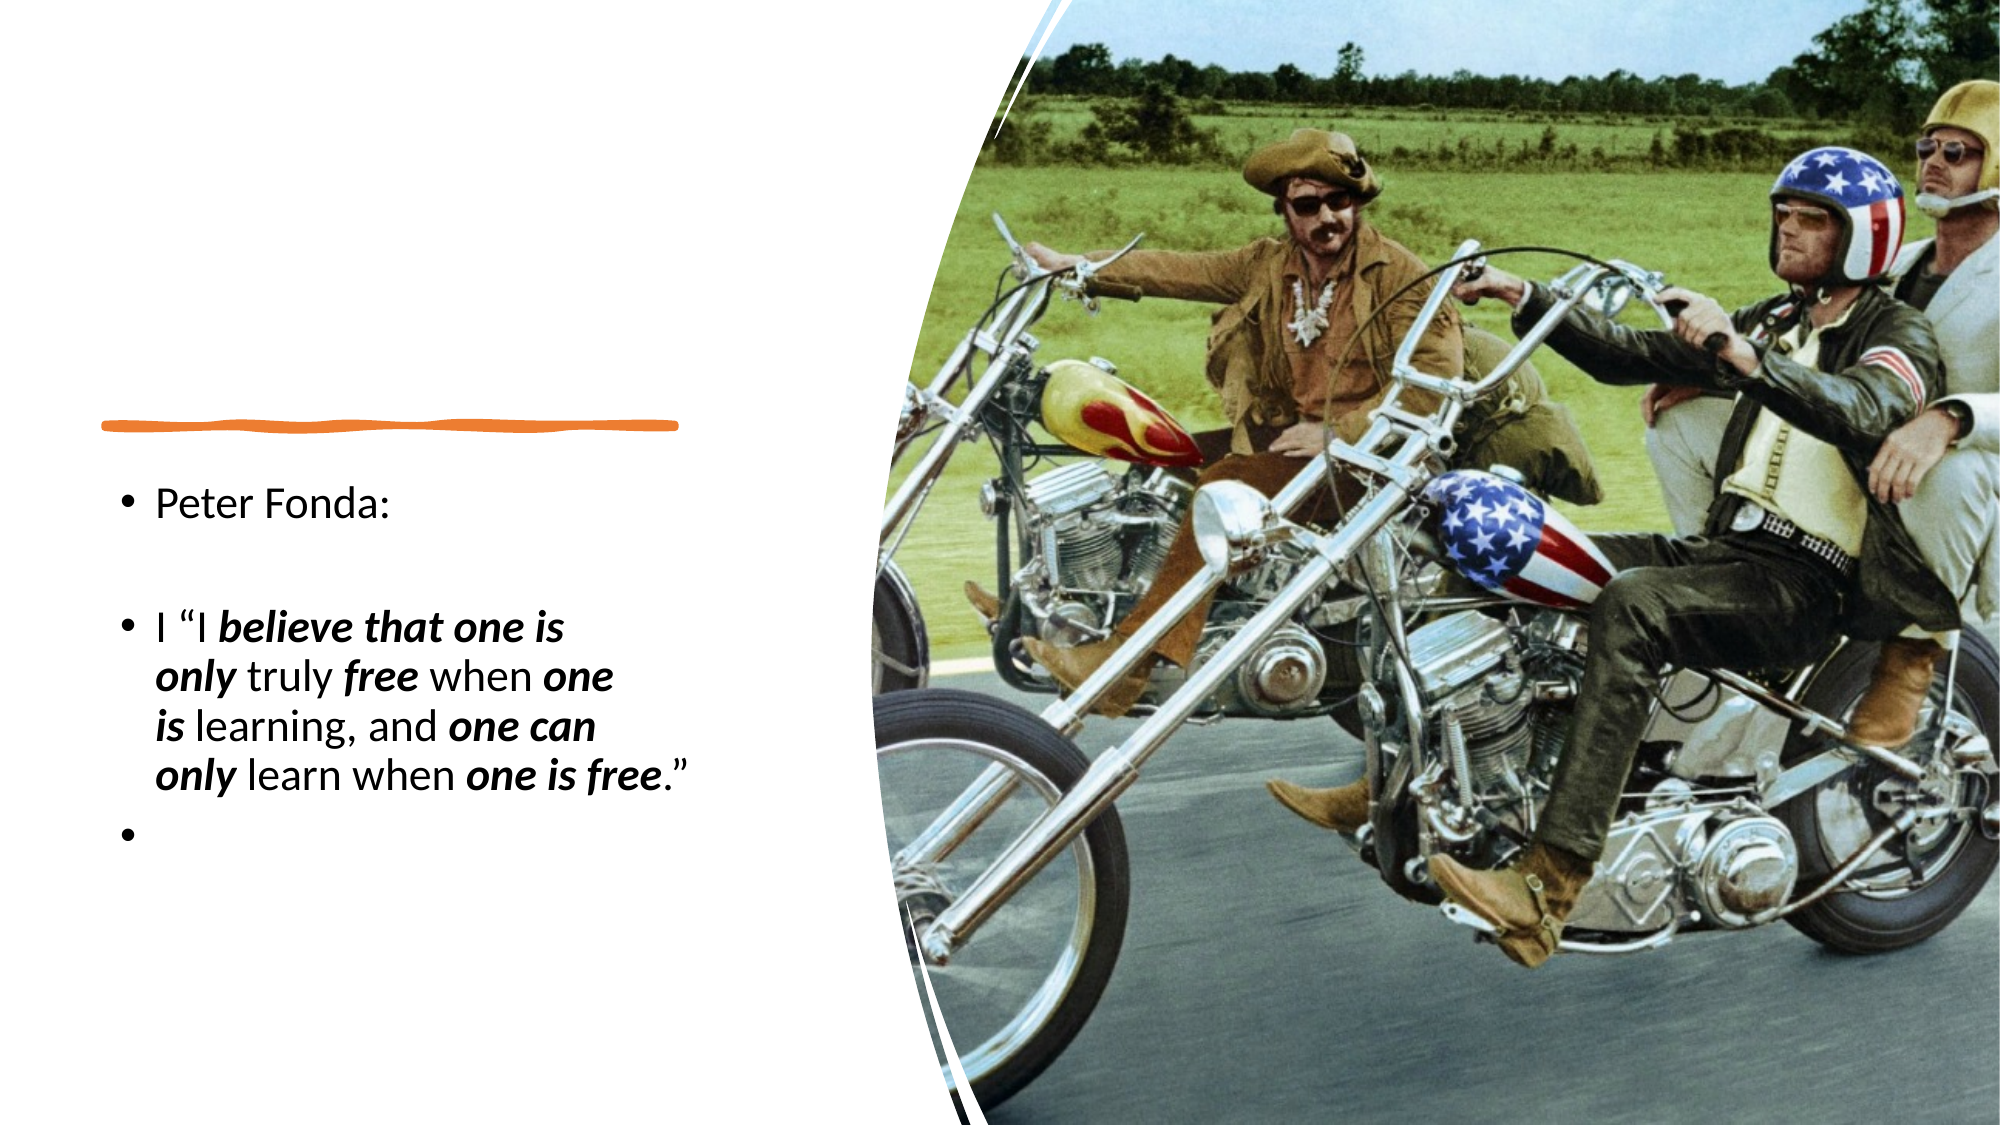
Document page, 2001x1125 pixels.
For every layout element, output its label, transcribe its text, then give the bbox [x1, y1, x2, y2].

picture [871, 0, 2000, 1125]
text_box Peter Fonda: I “I believe that one is only truly free when one is learning, and one can only learn when one is free.” [104, 471, 802, 1016]
text_box [0, 0, 871, 1125]
text_box [103, 421, 676, 431]
